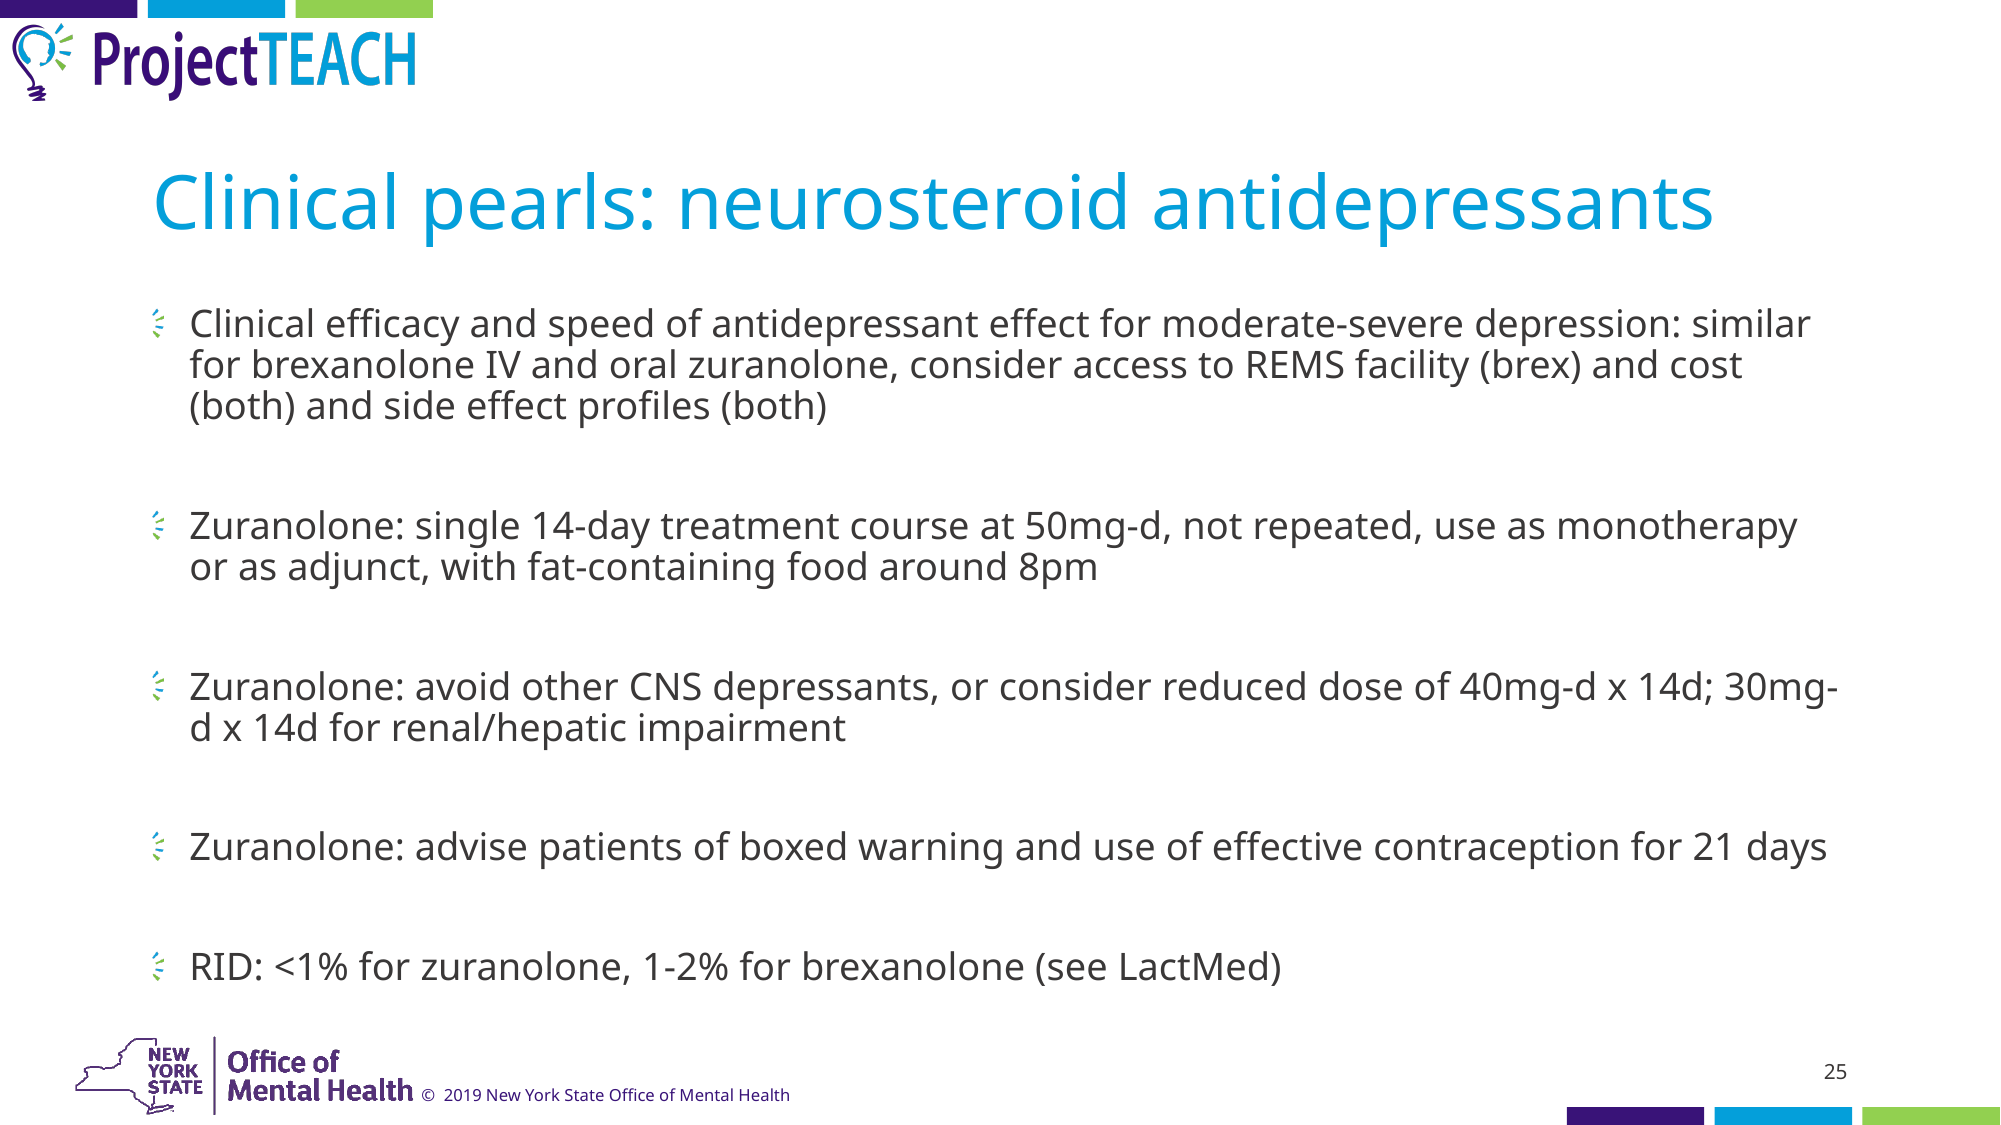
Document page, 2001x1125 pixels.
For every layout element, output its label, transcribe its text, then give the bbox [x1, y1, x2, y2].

slide_number 25 [1412, 1042, 1863, 1103]
title Clinical pearls: neurosteroid antidepressants [137, 137, 1863, 273]
picture [152, 951, 164, 981]
picture [152, 670, 164, 701]
picture [152, 308, 164, 338]
picture [12, 23, 415, 101]
picture [71, 1032, 417, 1119]
list Clinical efficacy and speed of antidepressant effect for moderate-severe depression: similar for brexanolone IV and oral zuranolone, consider access to REMS facility (brex) and cost (both) and side effect profiles (both) Zuranolone: single 14-day treatment course at 50mg-d, not repeated, use as monotherapy or as adjunct, with fat-containing food around 8pm Zuranolone: avoid other CNS depressants, or consider reduced dose of 40mg-d x 14d; 30mg-d x 14d for renal/hepatic impairment Zuranolone: advise patients of boxed warning and use of effective contraception for 21 days RID: <1% for zuranolone, 1-2% for brexanolone (see LactMed) [137, 297, 1863, 1014]
picture [152, 831, 164, 861]
picture [152, 510, 164, 540]
